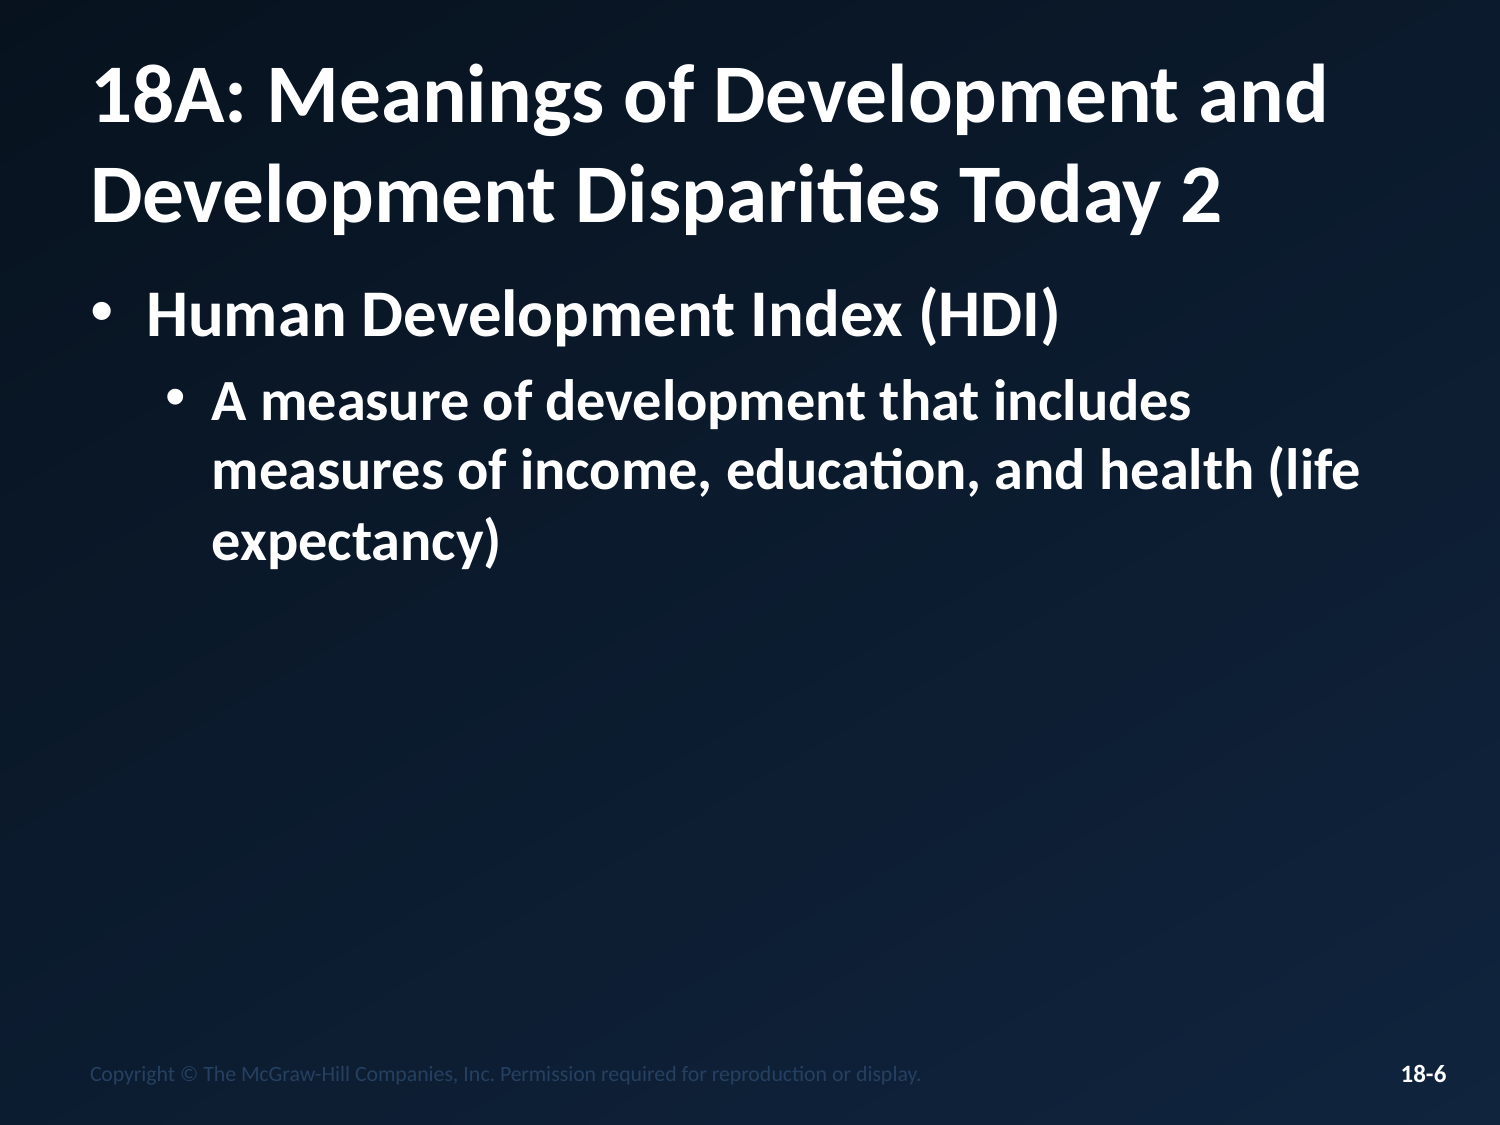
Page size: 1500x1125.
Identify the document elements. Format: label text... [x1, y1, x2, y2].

footer Copyright © The McGraw-Hill Companies, Inc. Permission required for reproduction or display. [75, 1042, 1038, 1103]
list Human Development Index (HDI) A measure of development that includes measures of income, education, and health (life expectancy) [74, 262, 1413, 1006]
slide_number 18-6 [1038, 1042, 1462, 1103]
title 18A: Meanings of Development and Development Disparities Today 2 [74, 44, 1426, 233]
